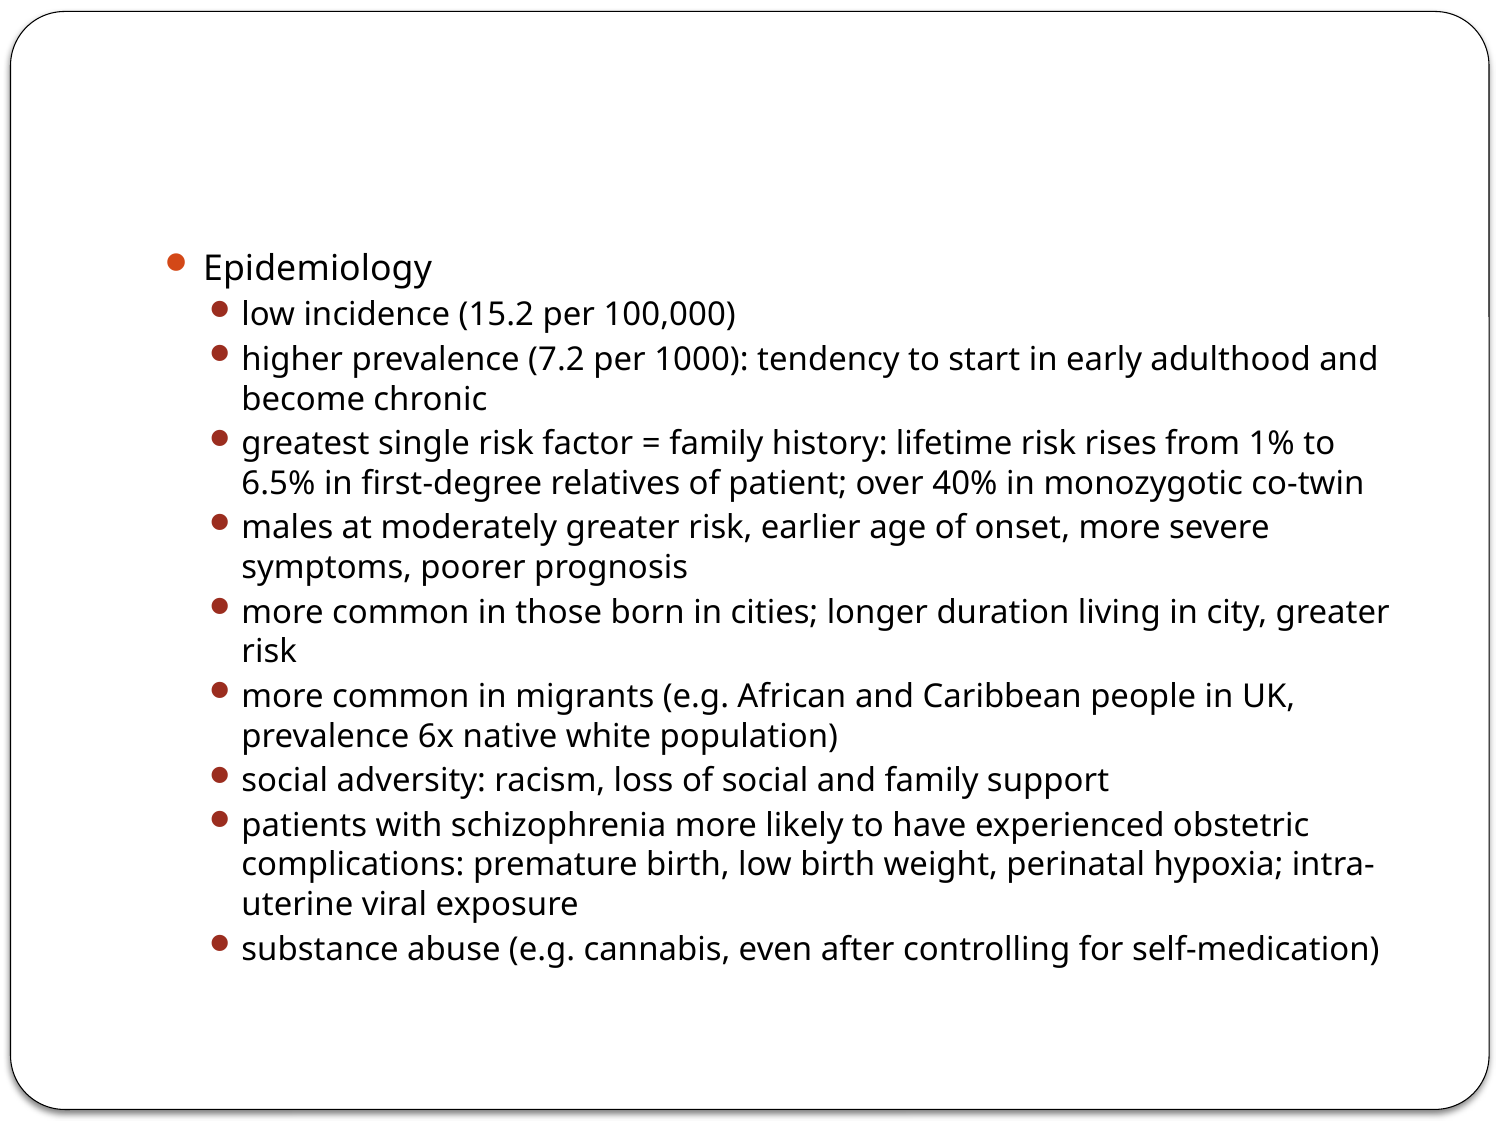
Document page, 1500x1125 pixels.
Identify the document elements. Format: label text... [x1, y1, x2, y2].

list Epidemiology low incidence (15.2 per 100,000) higher prevalence (7.2 per 1000): tendency to start in early adulthood and become chronic greatest single risk factor = family history: lifetime risk rises from 1% to 6.5% in first-degree relatives of patient; over 40% in monozygotic co-twin males at moderately greater risk, earlier age of onset, more severe symptoms, poorer prognosis more common in those born in cities; longer duration living in city, greater risk more common in migrants (e.g. African and Caribbean people in UK, prevalence 6x native white population) social adversity: racism, loss of social and family support patients with schizophrenia more likely to have experienced obstetric complications: premature birth, low birth weight, perinatal hypoxia; intra-uterine viral exposure substance abuse (e.g. cannabis, even after controlling for self-medication) [150, 237, 1425, 988]
